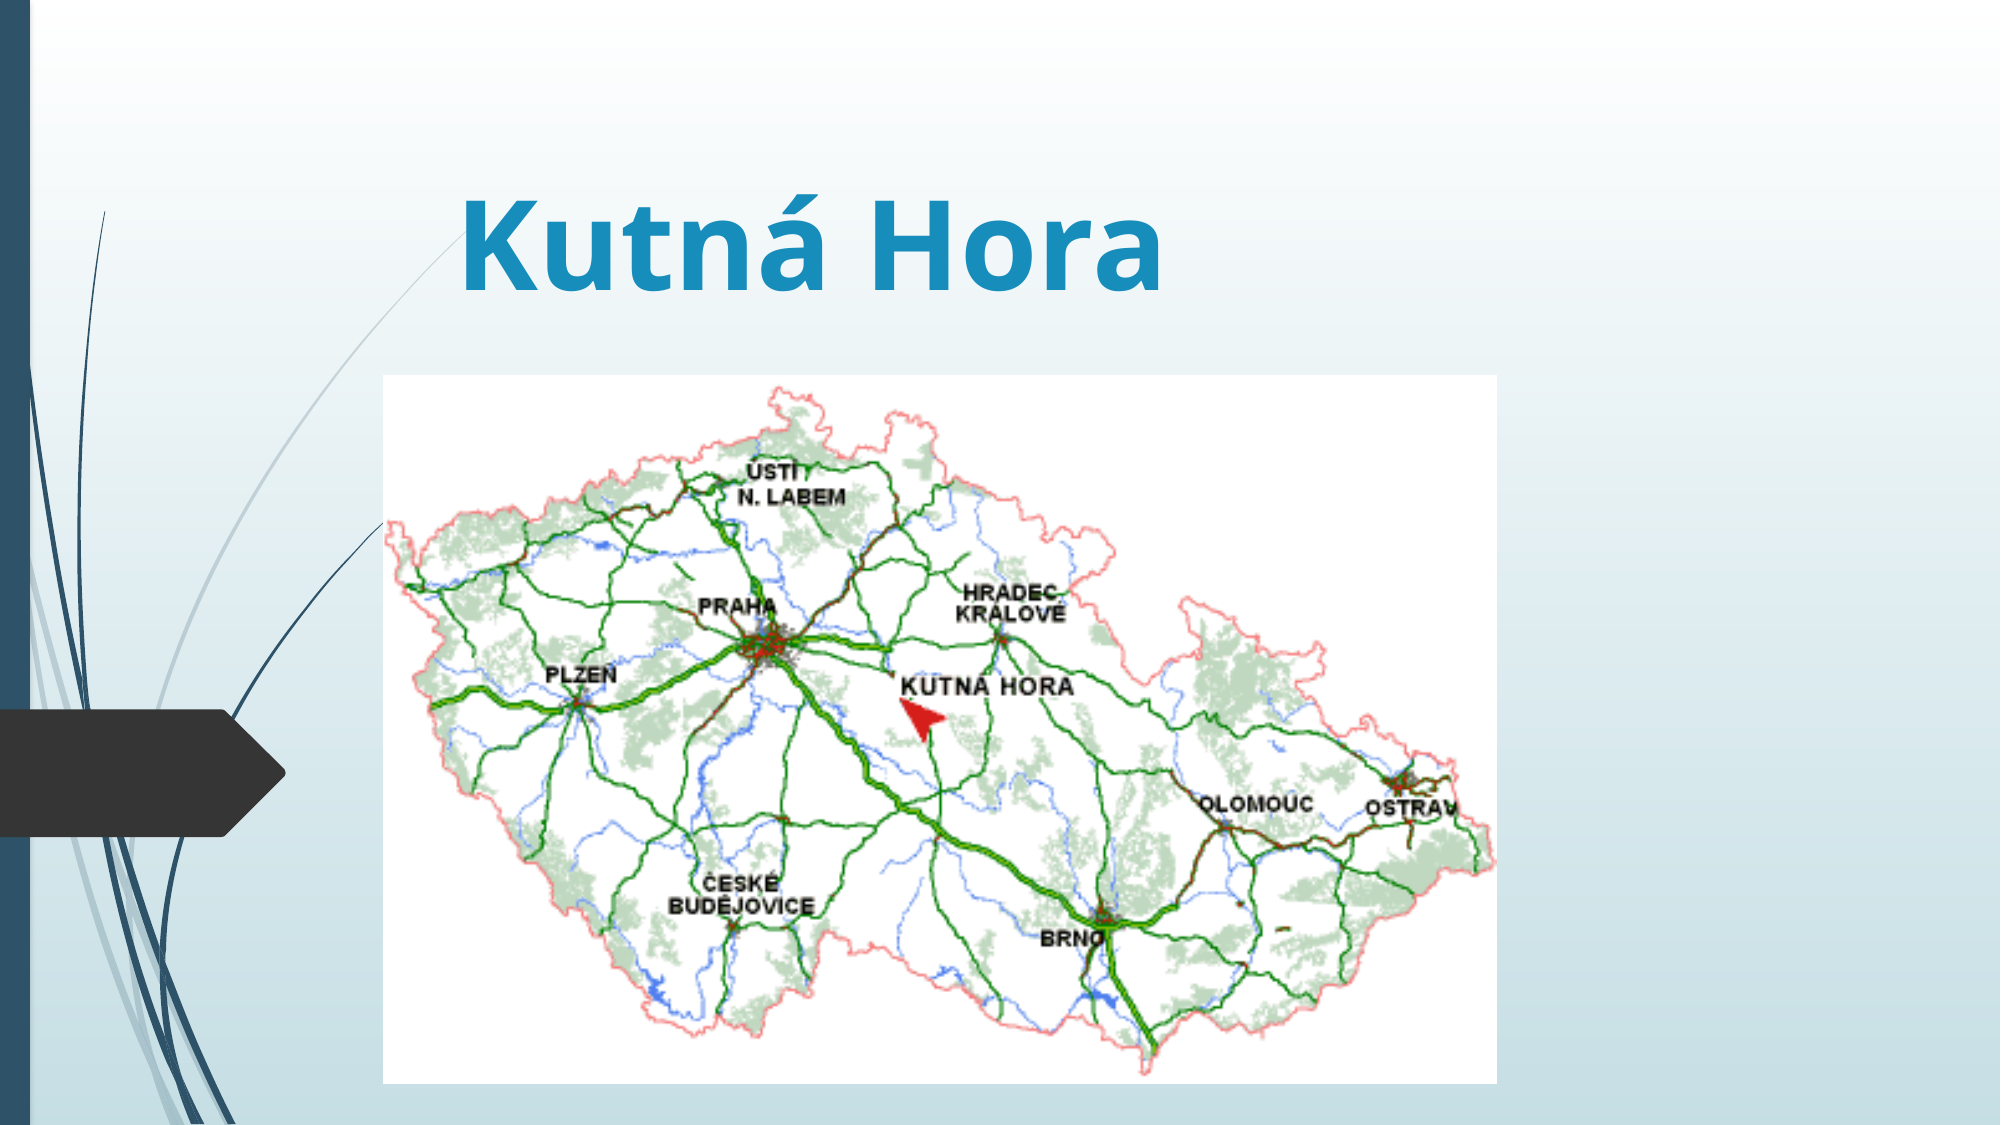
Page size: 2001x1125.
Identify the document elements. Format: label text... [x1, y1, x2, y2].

title Kutná Hora [440, 52, 1904, 323]
picture [383, 374, 1497, 1084]
